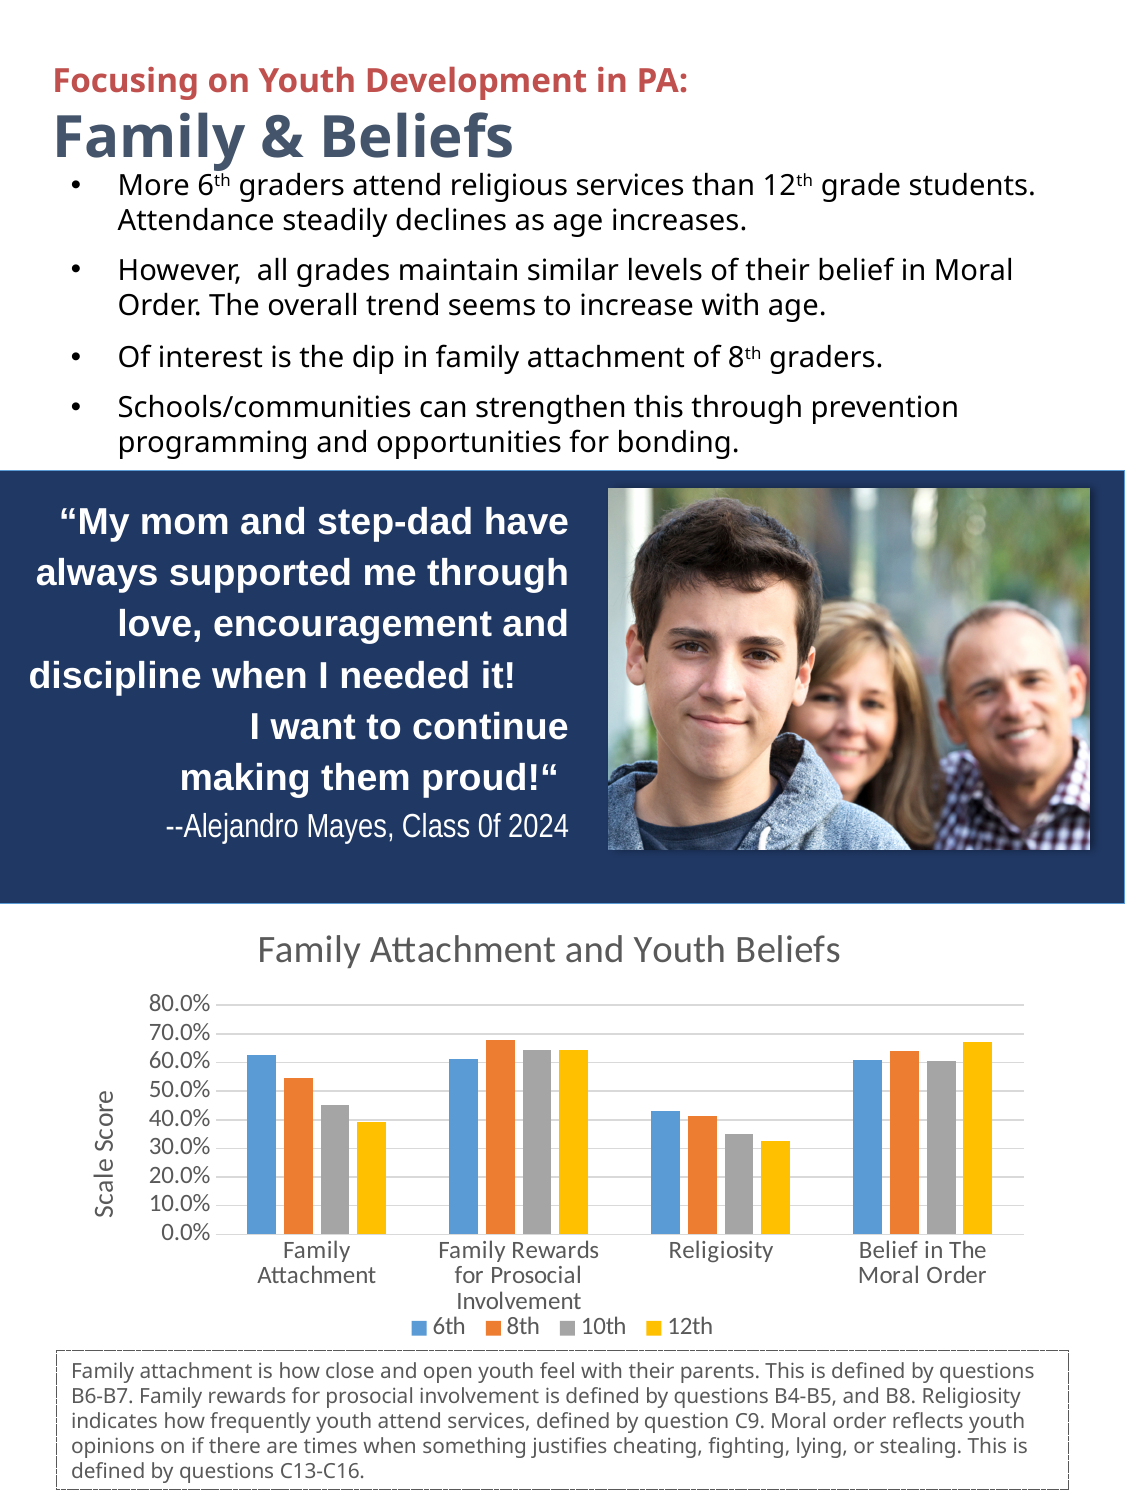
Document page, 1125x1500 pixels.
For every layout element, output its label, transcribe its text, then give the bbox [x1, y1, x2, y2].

text_box Focusing on Youth Development in PA: Family & Beliefs [37, 51, 1125, 177]
text_box More 6th graders attend religious services than 12th grade students. Attendance steadily declines as age increases. However, all grades maintain similar levels of their belief in Moral Order. The overall trend seems to increase with age. Of interest is the dip in family attachment of 8th graders. Schools/communities can strengthen this through prevention programming and opportunities for bonding. [56, 159, 1113, 467]
chart [56, 904, 1044, 1373]
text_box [0, 470, 1125, 904]
text_box Family attachment is how close and open youth feel with their parents. This is defined by questions B6-B7. Family rewards for prosocial involvement is defined by questions B4-B5, and B8. Religiosity indicates how frequently youth attend services, defined by question C9. Moral order reflects youth opinions on if there are times when something justifies cheating, fighting, lying, or stealing. This is defined by questions C13-C16. [56, 1350, 1069, 1490]
